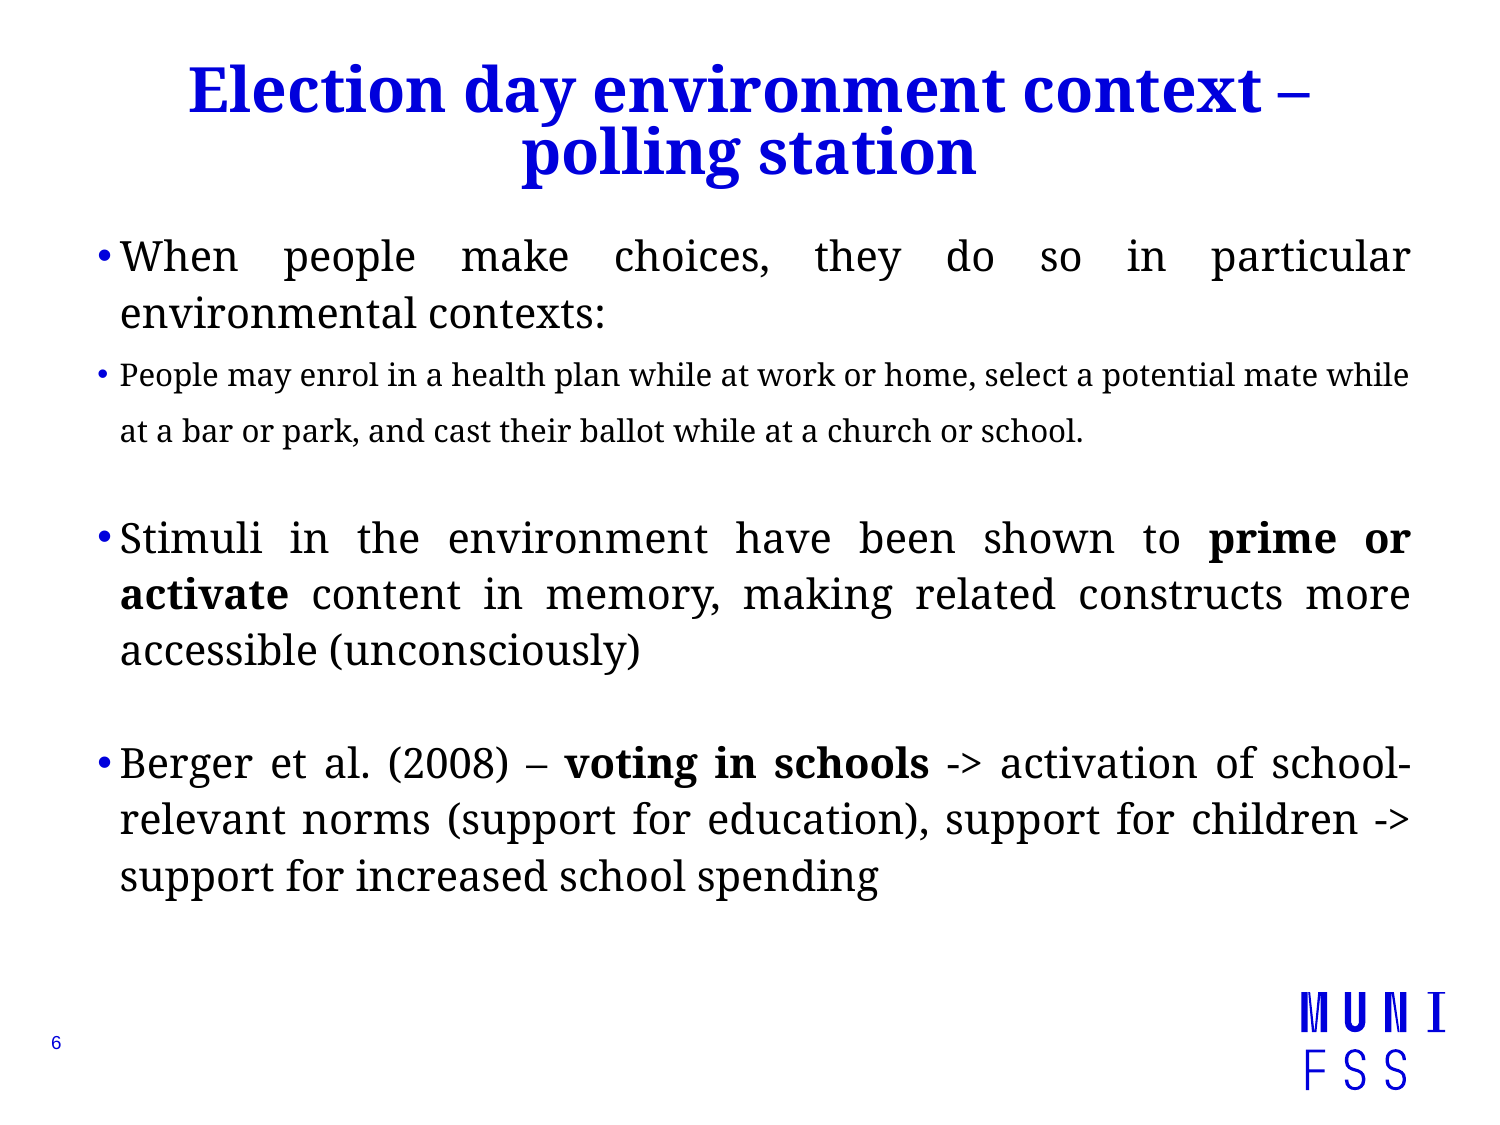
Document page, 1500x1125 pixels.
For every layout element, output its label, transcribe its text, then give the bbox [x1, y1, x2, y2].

title Election day environment context – polling station [88, 62, 1412, 137]
list When people make choices, they do so in particular environmental contexts: People may enrol in a health plan while at work or home, select a potential mate while at a bar or park, and cast their ballot while at a church or school. Stimuli in the environment have been shown to prime or activate content in memory, making related constructs more accessible (unconsciously) Berger et al. (2008) – voting in schools -> activation of school-relevant norms (support for education), support for children -> support for increased school spending [88, 223, 1412, 1043]
slide_number 6 [50, 1021, 82, 1063]
